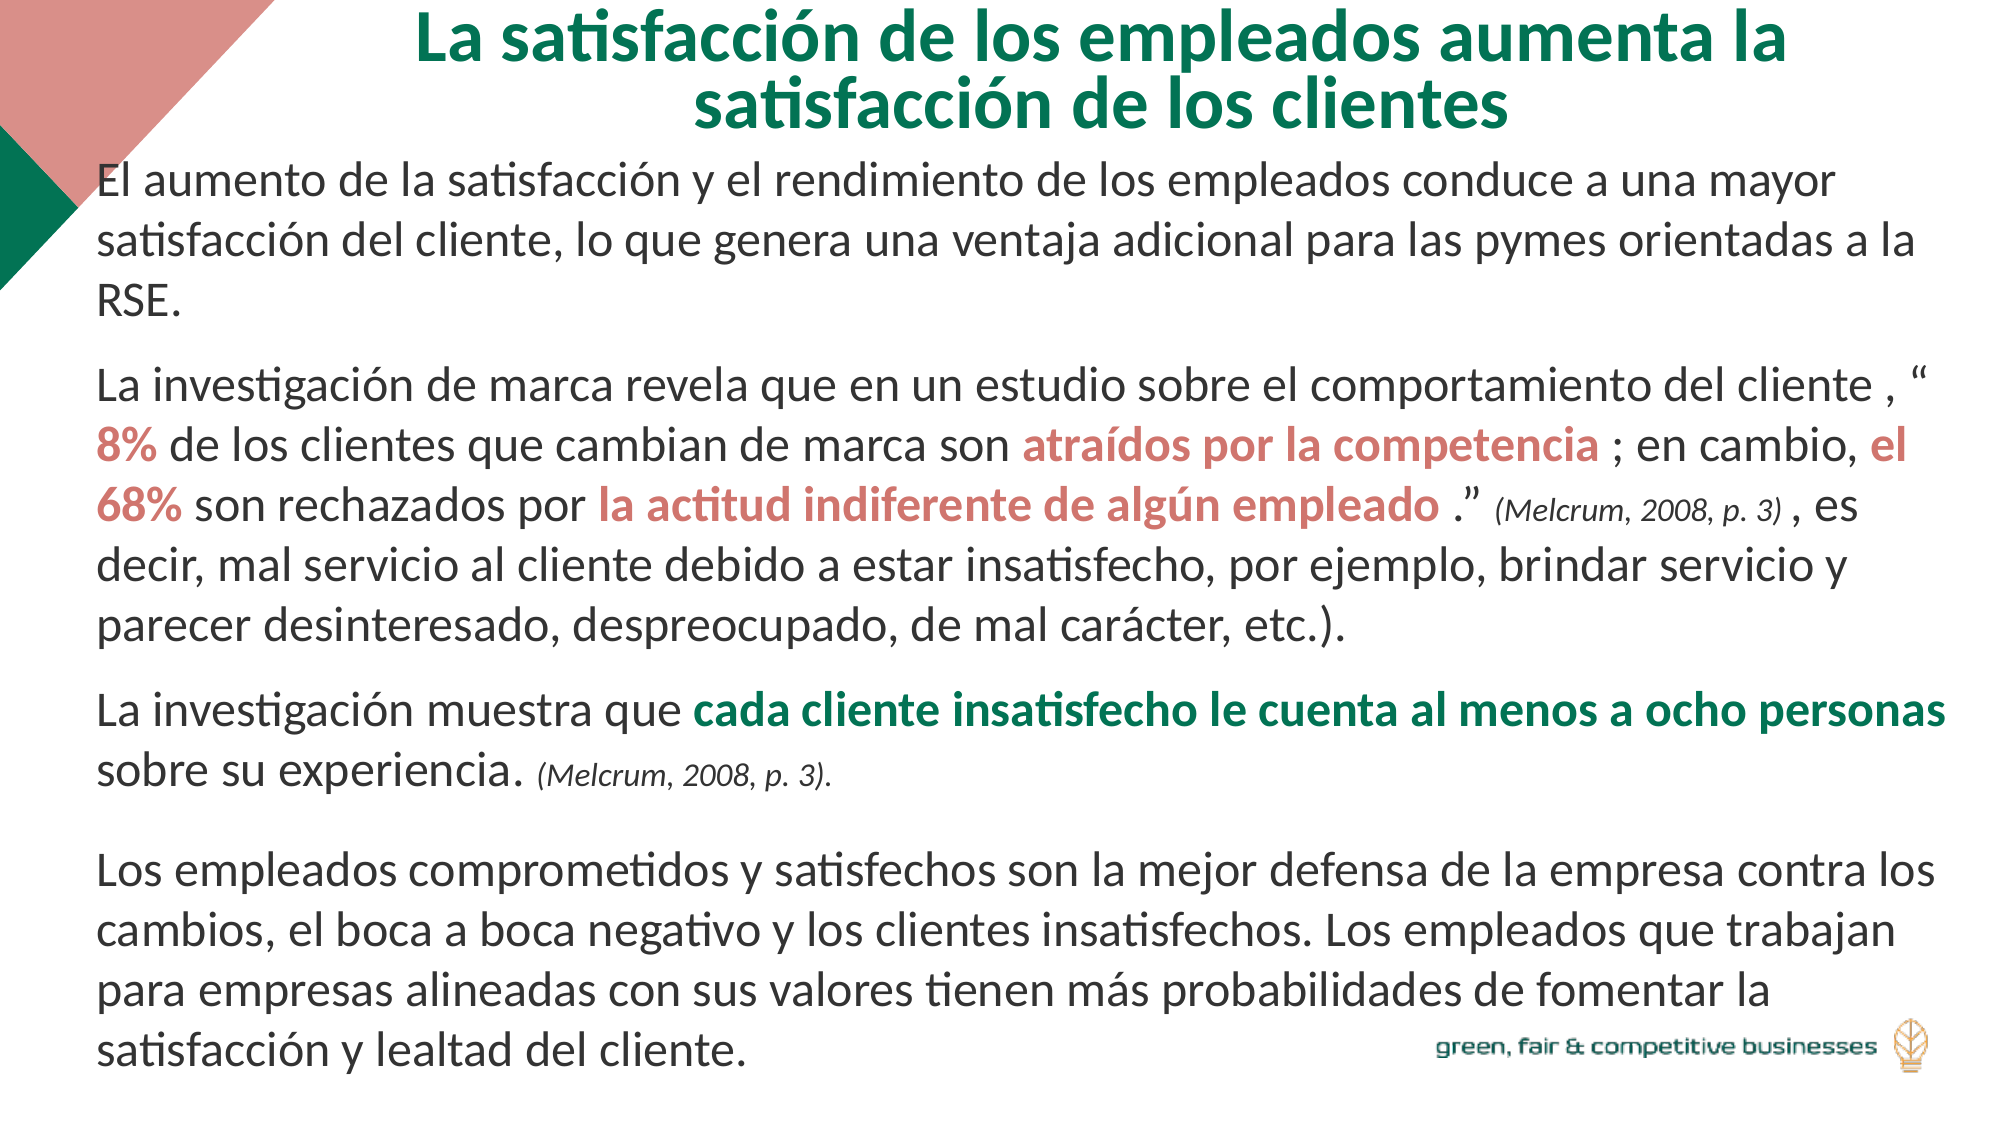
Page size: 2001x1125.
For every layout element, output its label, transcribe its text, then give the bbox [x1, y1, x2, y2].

list La satisfacción de los empleados aumenta la satisfacción de los clientes [233, 0, 1973, 138]
list El aumento de la satisfacción y el rendimiento de los empleados conduce a una mayor satisfacción del cliente, lo que genera una ventaja adicional para las pymes orientadas a la RSE. La investigación de marca revela que en un estudio sobre el comportamiento del cliente , “ 8% de los clientes que cambian de marca son atraídos por la competencia ; en cambio, el 68% son rechazados por la actitud indiferente de algún empleado .” (Melcrum, 2008, p. 3) , es decir, mal servicio al cliente debido a estar insatisfecho, por ejemplo, brindar servicio y parecer desinteresado, despreocupado, de mal carácter, etc.). La investigación muestra que cada cliente insatisfecho le cuenta al menos a ocho personas sobre su experiencia. (Melcrum, 2008, p. 3). Los empleados comprometidos y satisfechos son la mejor defensa de la empresa contra los cambios, el boca a boca negativo y los clientes insatisfechos. Los empleados que trabajan para empresas alineadas con sus valores tienen más probabilidades de fomentar la satisfacción y lealtad del cliente. [81, 138, 1973, 1037]
picture [1395, 1037, 1937, 1086]
